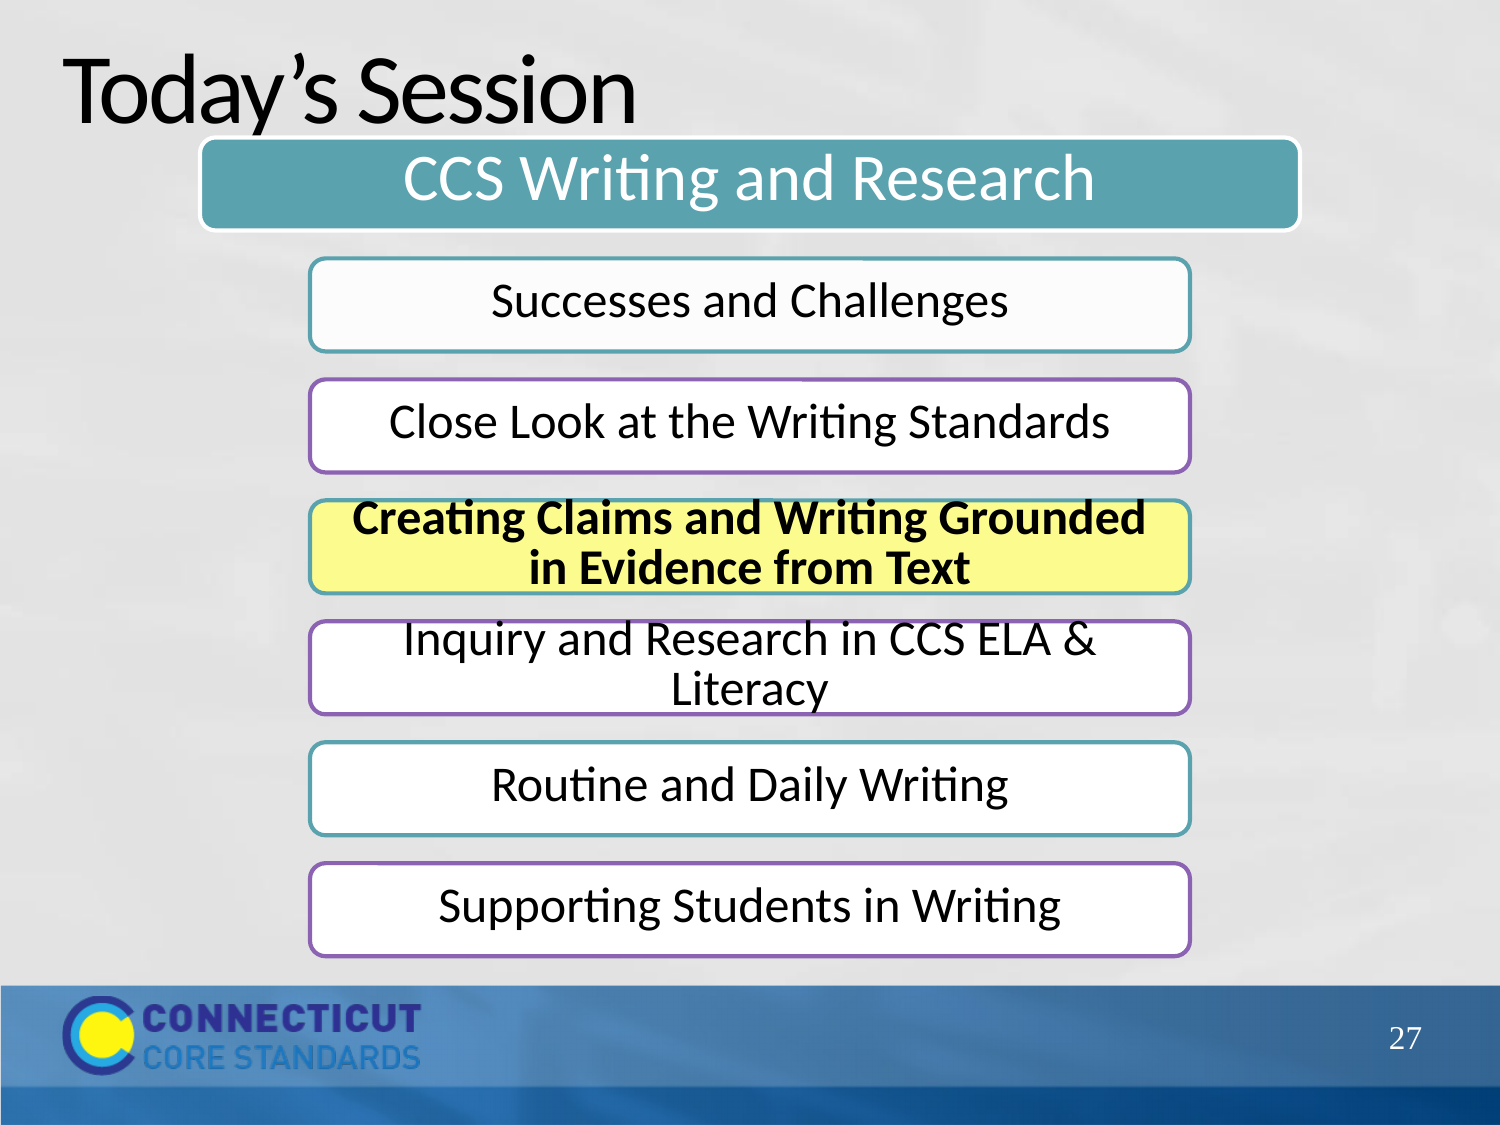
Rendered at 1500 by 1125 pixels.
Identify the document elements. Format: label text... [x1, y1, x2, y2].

slide_number 27 [1075, 996, 1438, 1076]
picture [2, 986, 1500, 1125]
picture [0, 0, 1500, 985]
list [62, 137, 1438, 957]
footer [62, 996, 424, 1076]
title Today’s Session [62, 37, 1438, 137]
